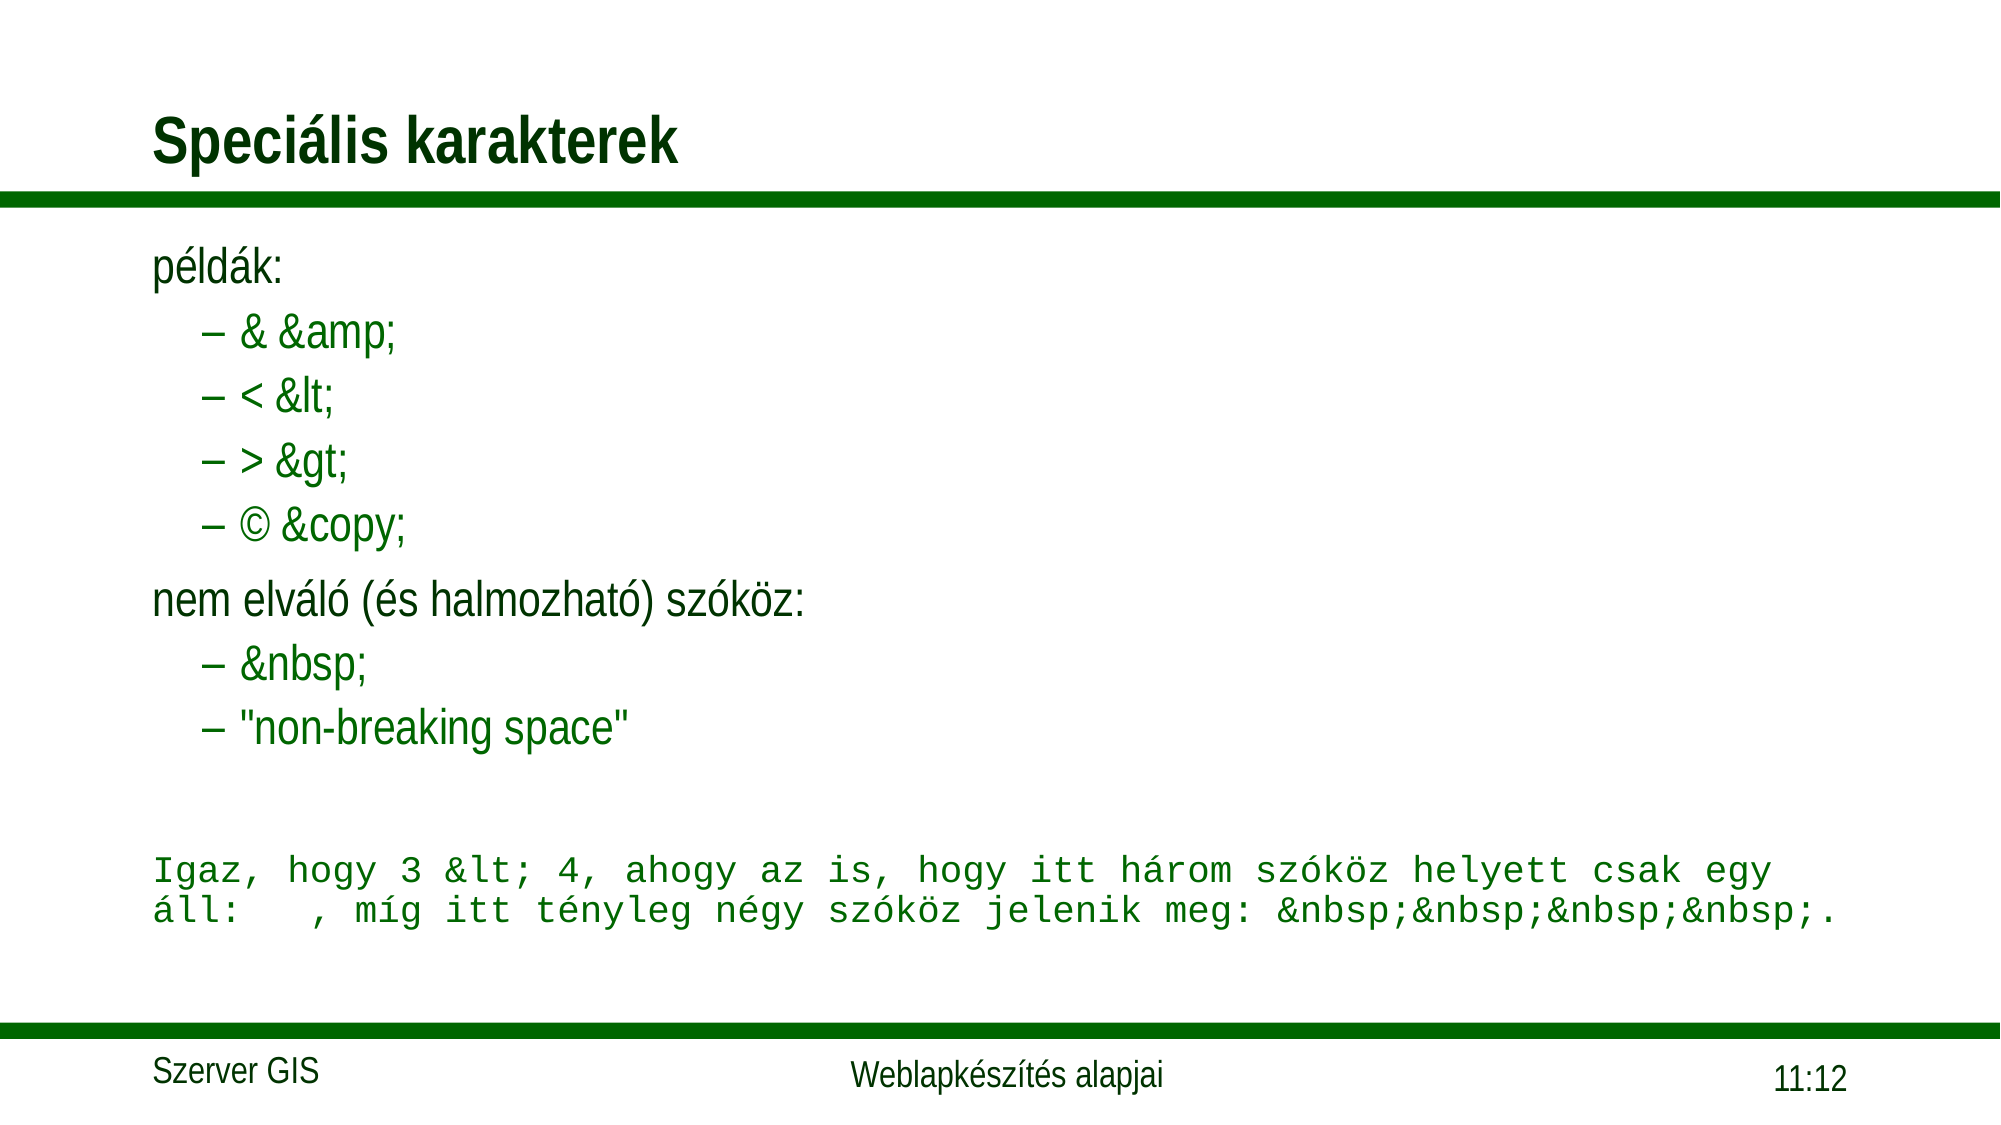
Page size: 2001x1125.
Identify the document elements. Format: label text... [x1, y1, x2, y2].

list példák: & &amp; < &lt; > &gt; © &copy; nem elváló (és halmozható) szóköz: &nbsp; "non-breaking space" Igaz, hogy 3 &lt; 4, ahogy az is, hogy itt három szóköz helyett csak egy áll: , míg itt tényleg négy szóköz jelenik meg: &nbsp;&nbsp;&nbsp;&nbsp;. [137, 233, 1863, 1014]
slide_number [1390, 1046, 1863, 1106]
title Speciális karakterek [137, 28, 1863, 186]
